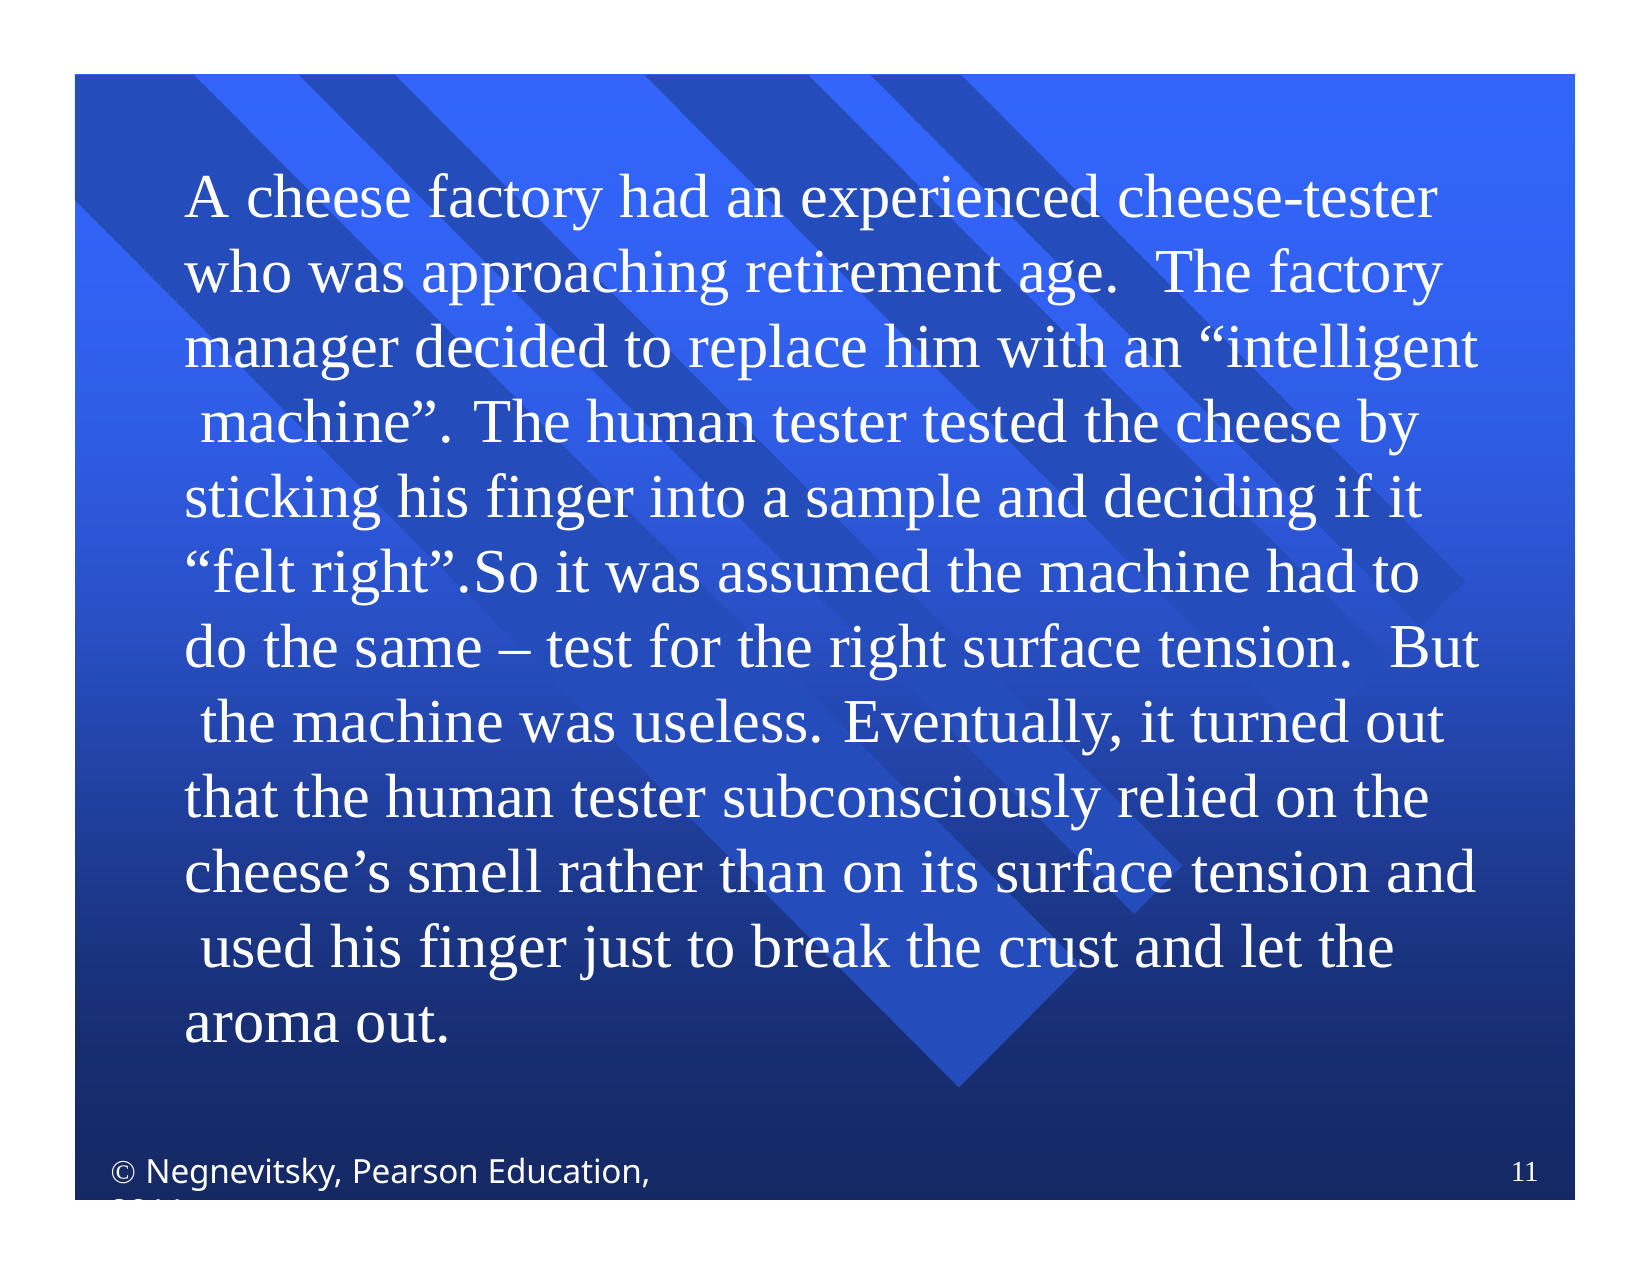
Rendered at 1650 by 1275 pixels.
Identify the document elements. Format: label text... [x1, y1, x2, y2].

slide_number 11 [1504, 1152, 1547, 1275]
footer  Negnevitsky, Pearson Education, 2011 [108, 1147, 722, 1275]
text_box A cheese factory had an experienced cheese-tester who was approaching retirement age. The factory manager decided to replace him with an “intelligent machine”. The human tester tested the cheese by sticking his finger into a sample and deciding if it “felt right”. So it was assumed the machine had to do the same – test for the right surface tension. But the machine was useless. Eventually, it turned out that the human tester subconsciously relied on the cheese’s smell rather than on its surface tension and used his finger just to break the crust and let the aroma out. [182, 153, 1487, 1055]
picture [75, 74, 1575, 1200]
